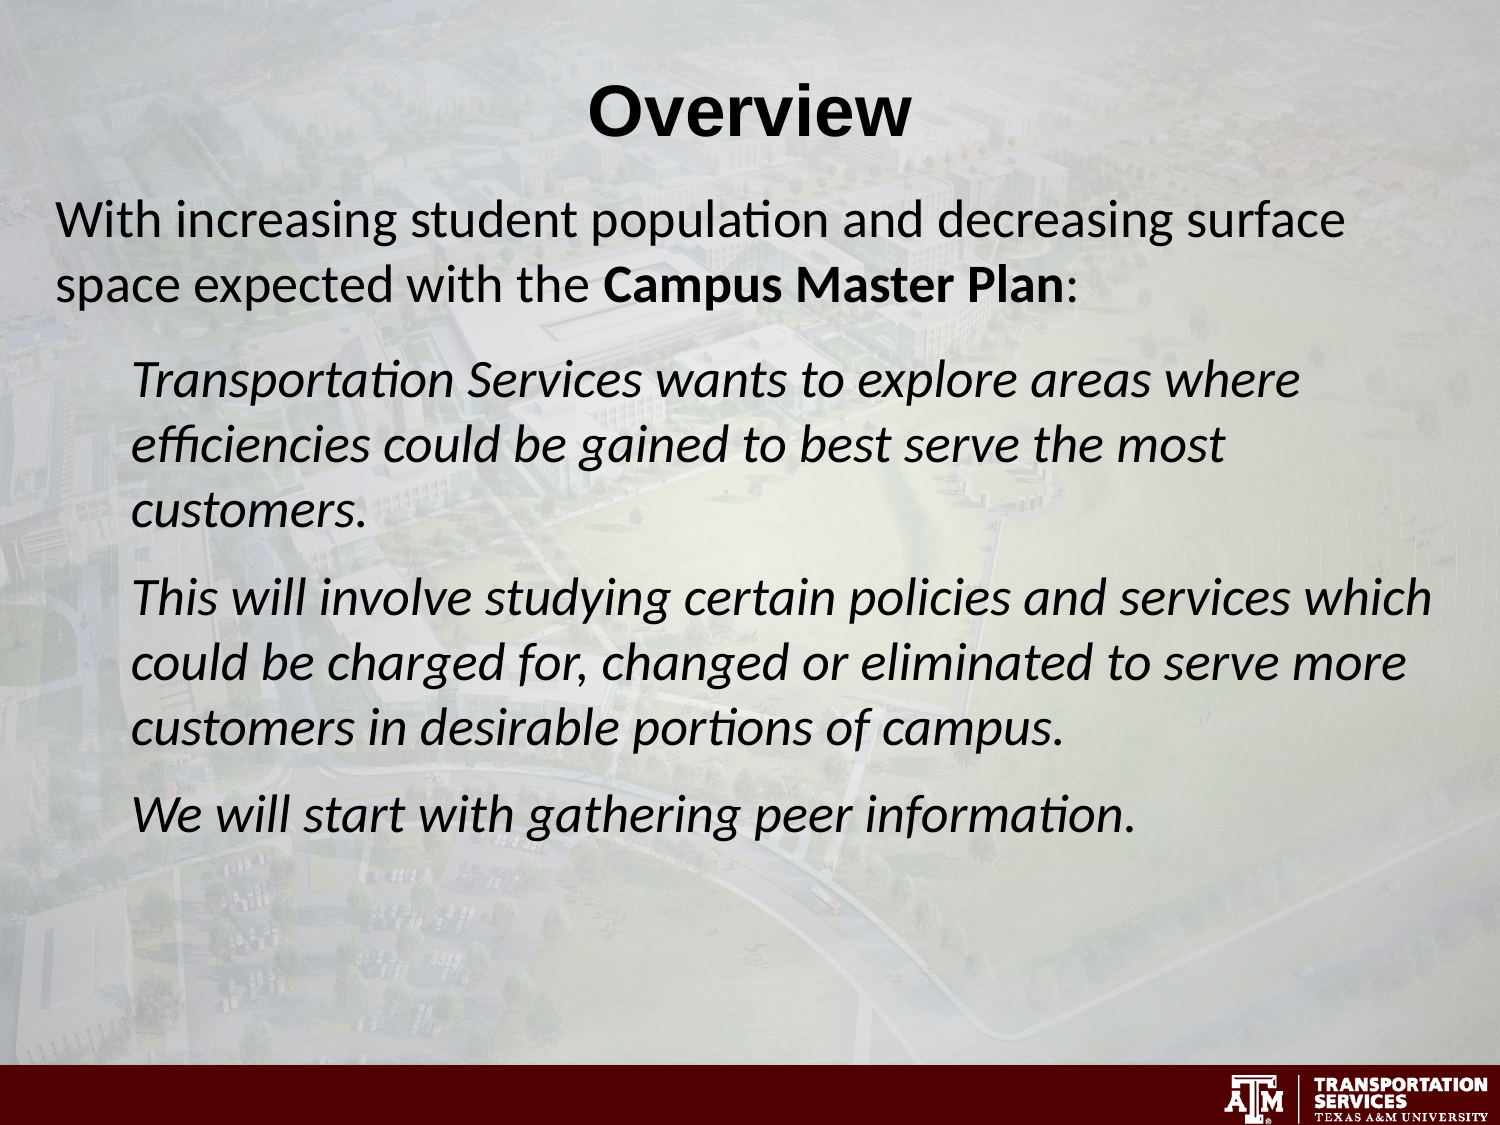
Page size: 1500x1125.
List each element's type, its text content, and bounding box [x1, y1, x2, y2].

list With increasing student population and decreasing surface space expected with the Campus Master Plan: Transportation Services wants to explore areas where efficiencies could be gained to best serve the most customers. This will involve studying certain policies and services which could be charged for, changed or eliminated to serve more customers in desirable portions of campus. We will start with gathering peer information. [41, 176, 1474, 891]
picture [1224, 1074, 1488, 1125]
title Overview [0, 56, 1500, 154]
